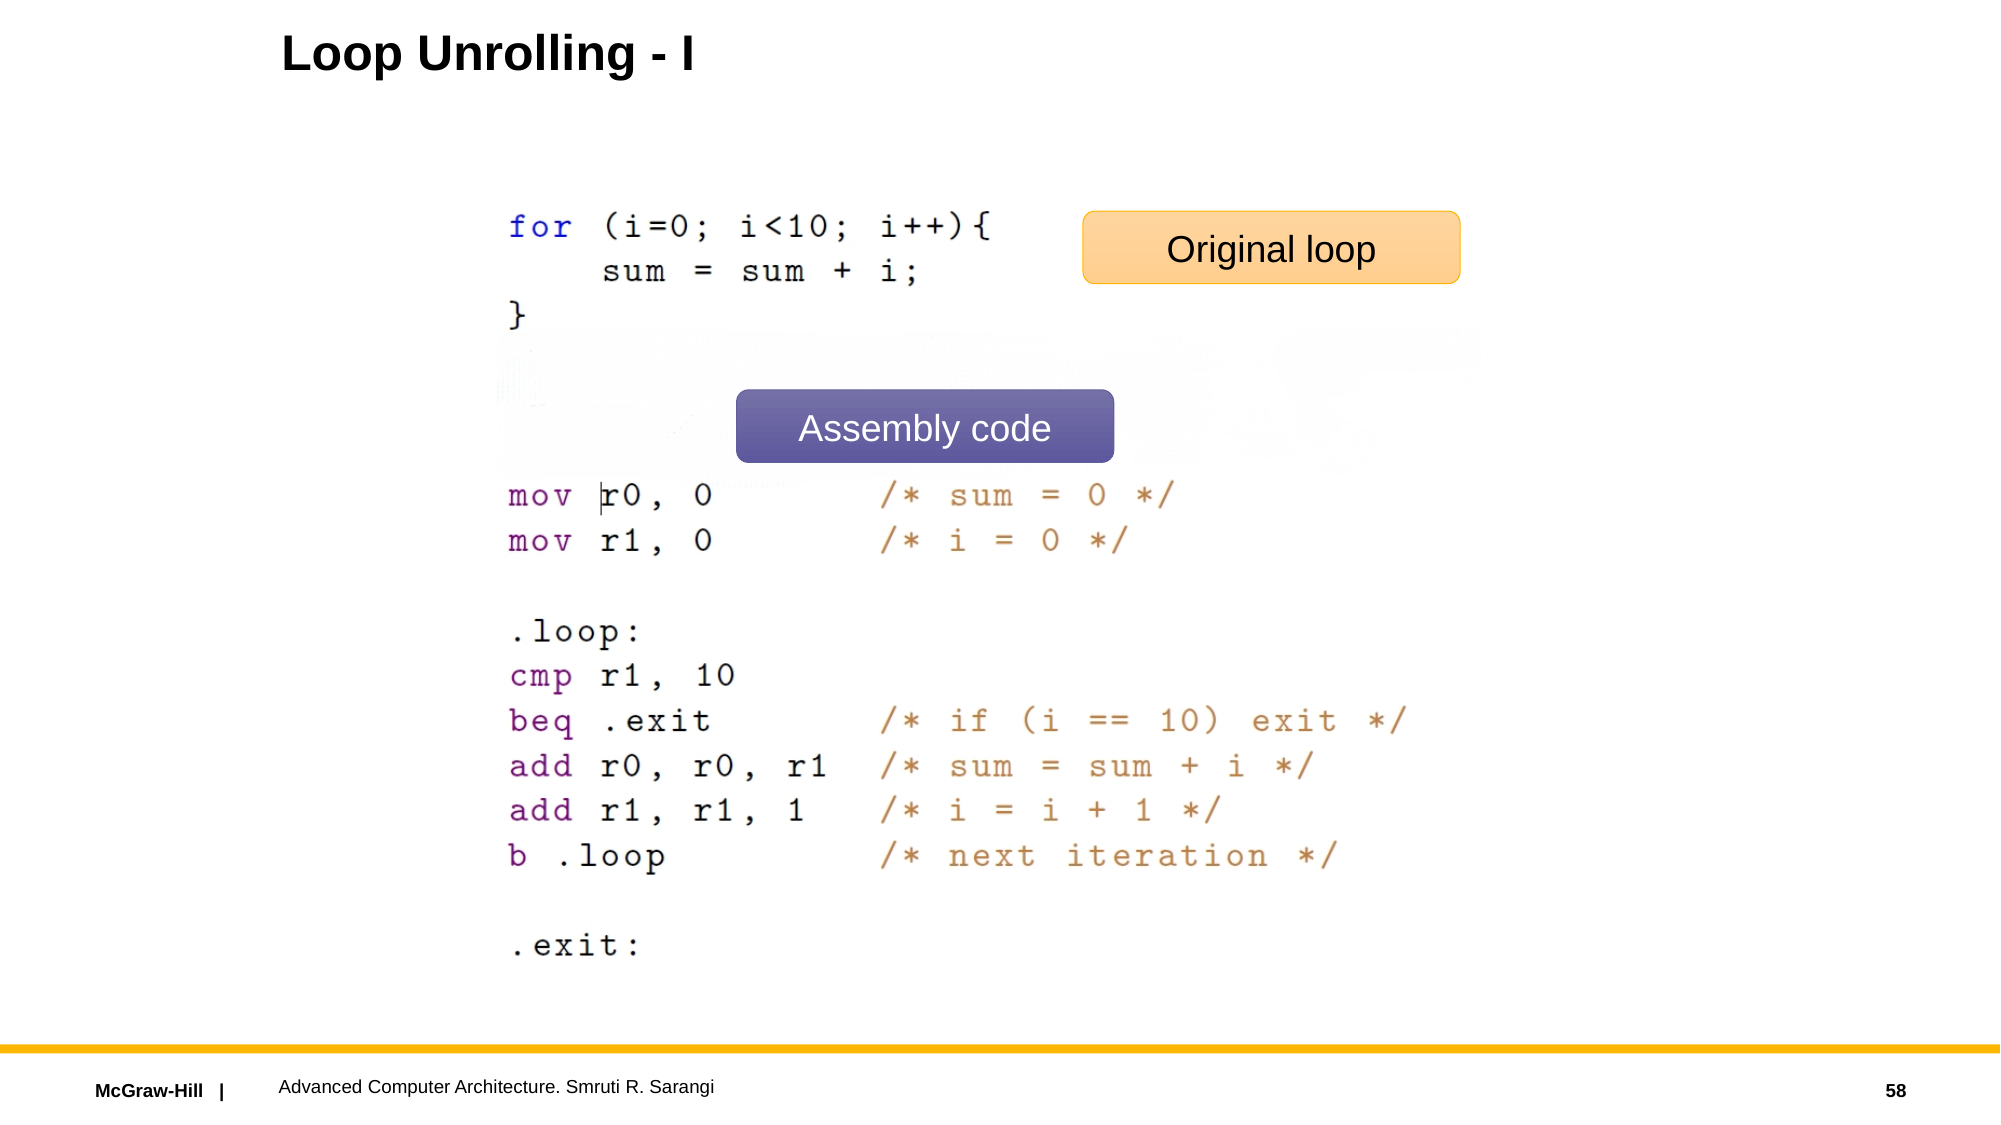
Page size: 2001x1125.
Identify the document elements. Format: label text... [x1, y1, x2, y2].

title Loop Unrolling - I [266, 20, 1392, 156]
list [497, 196, 1503, 976]
slide_number 58 [1711, 1071, 1922, 1109]
footer Advanced Computer Architecture. Smruti R. Sarangi [263, 1067, 1464, 1105]
